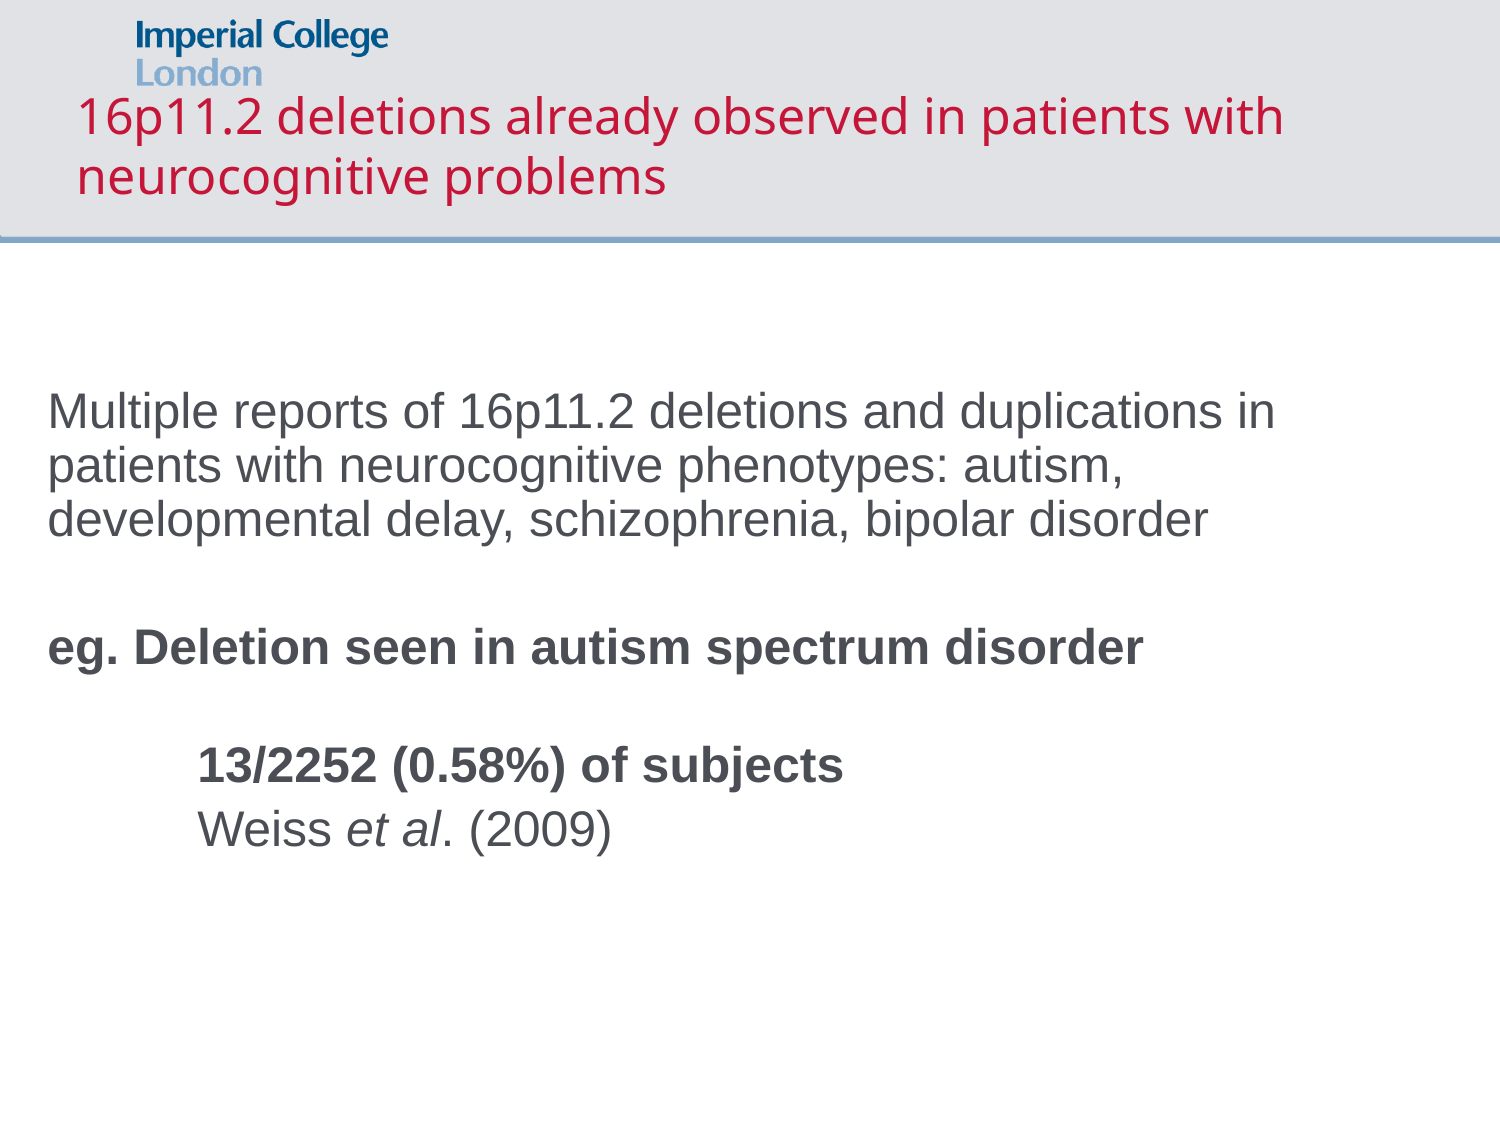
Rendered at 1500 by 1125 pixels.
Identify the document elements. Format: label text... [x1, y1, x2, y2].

title 16p11.2 deletions already observed in patients with neurocognitive problems [76, 99, 1448, 205]
list Multiple reports of 16p11.2 deletions and duplications in patients with neurocognitive phenotypes: autism, developmental delay, schizophrenia, bipolar disorder eg. Deletion seen in autism spectrum disorder 13/2252 (0.58%) of subjects Weiss et al. (2009) [46, 385, 1306, 1125]
picture [0, 0, 1500, 243]
